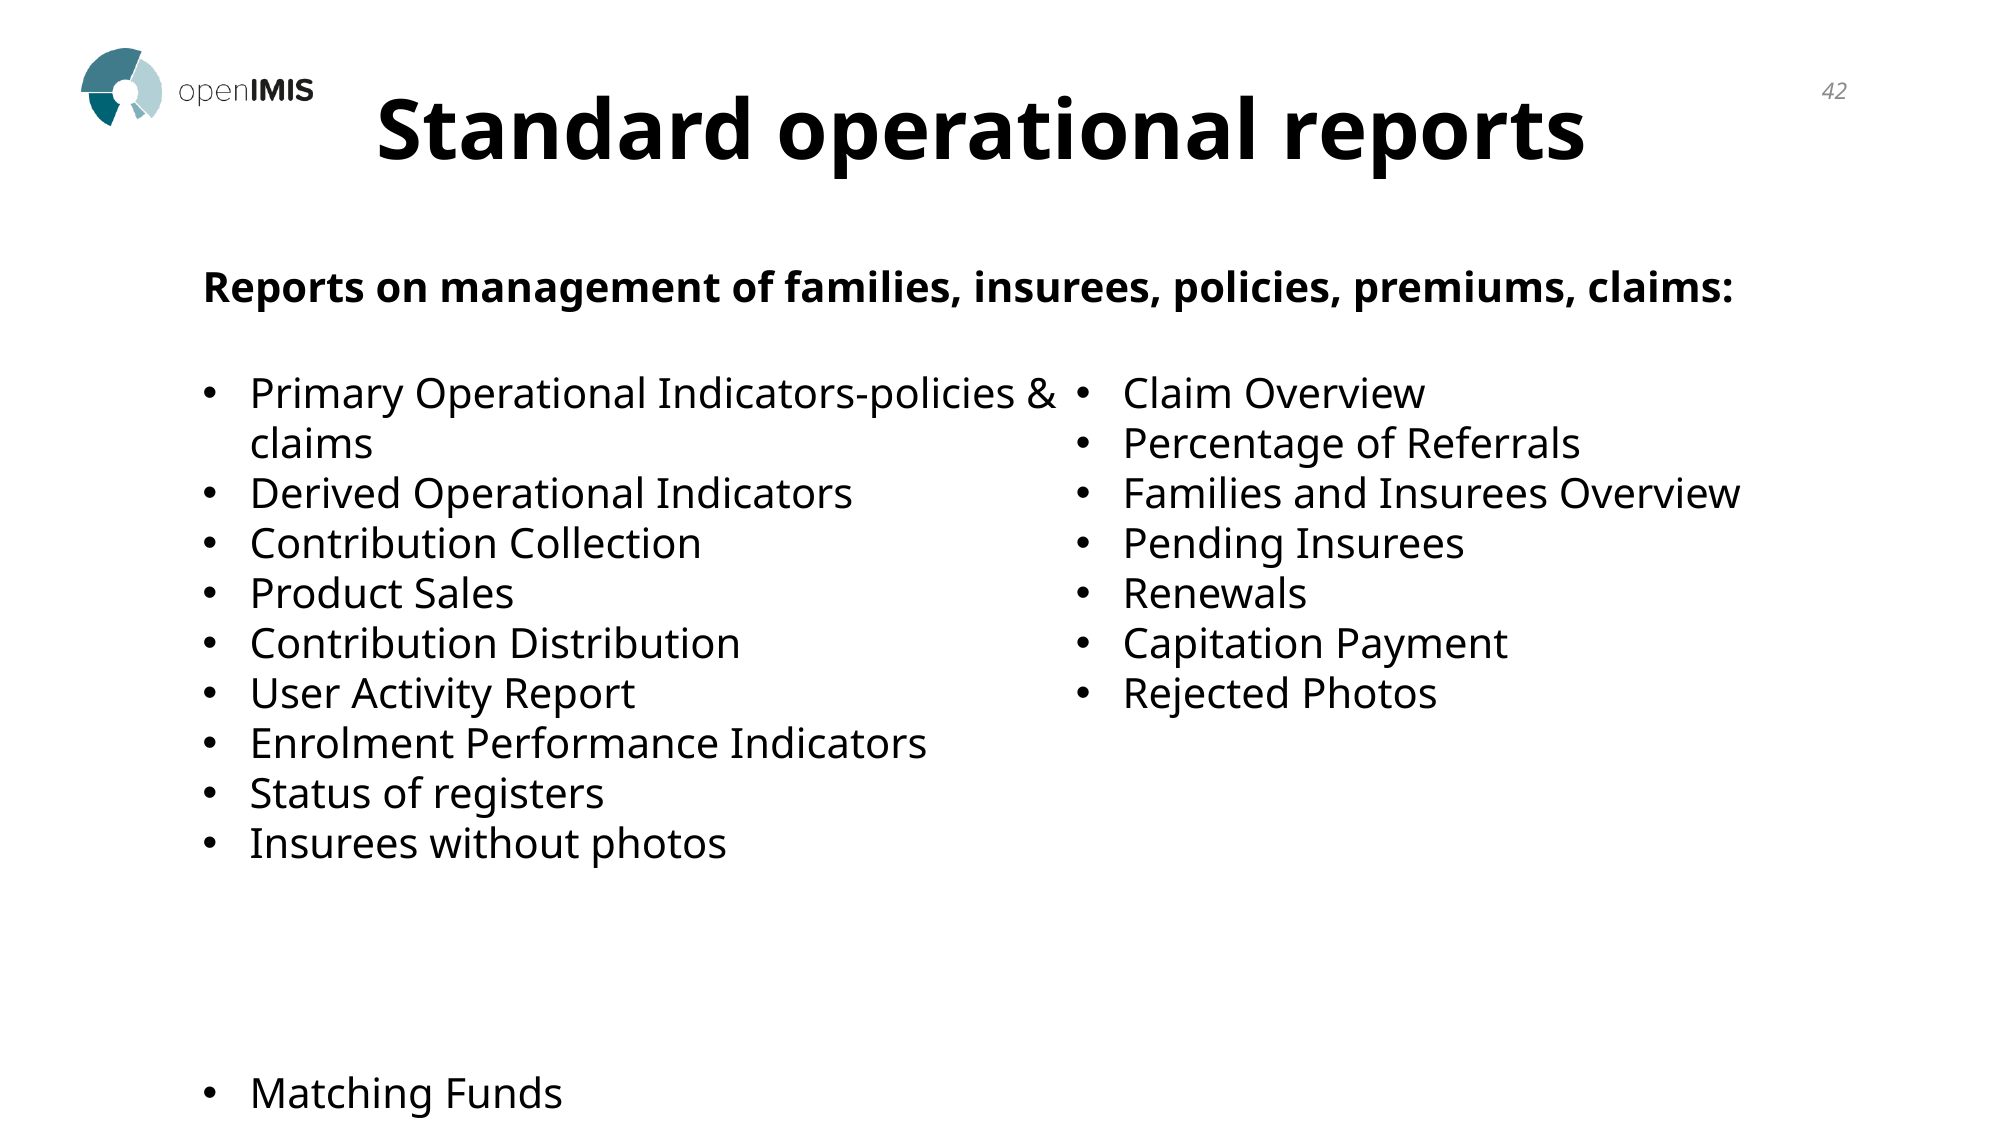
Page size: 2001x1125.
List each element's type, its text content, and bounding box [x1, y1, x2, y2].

slide_number 42 [1412, 61, 1863, 122]
picture [81, 48, 313, 126]
text_box Reports on management of families, insurees, policies, premiums, claims: [187, 253, 1885, 369]
text_box Standard operational reports [119, 55, 1845, 211]
text_box Primary Operational Indicators-policies & claims Derived Operational Indicators Contribution Collection Product Sales Contribution Distribution User Activity Report Enrolment Performance Indicators Status of registers Insurees without photos Matching Funds Claim Overview Percentage of Referrals Families and Insurees Overview Pending Insurees Renewals Capitation Payment Rejected Photos [188, 359, 1964, 1125]
